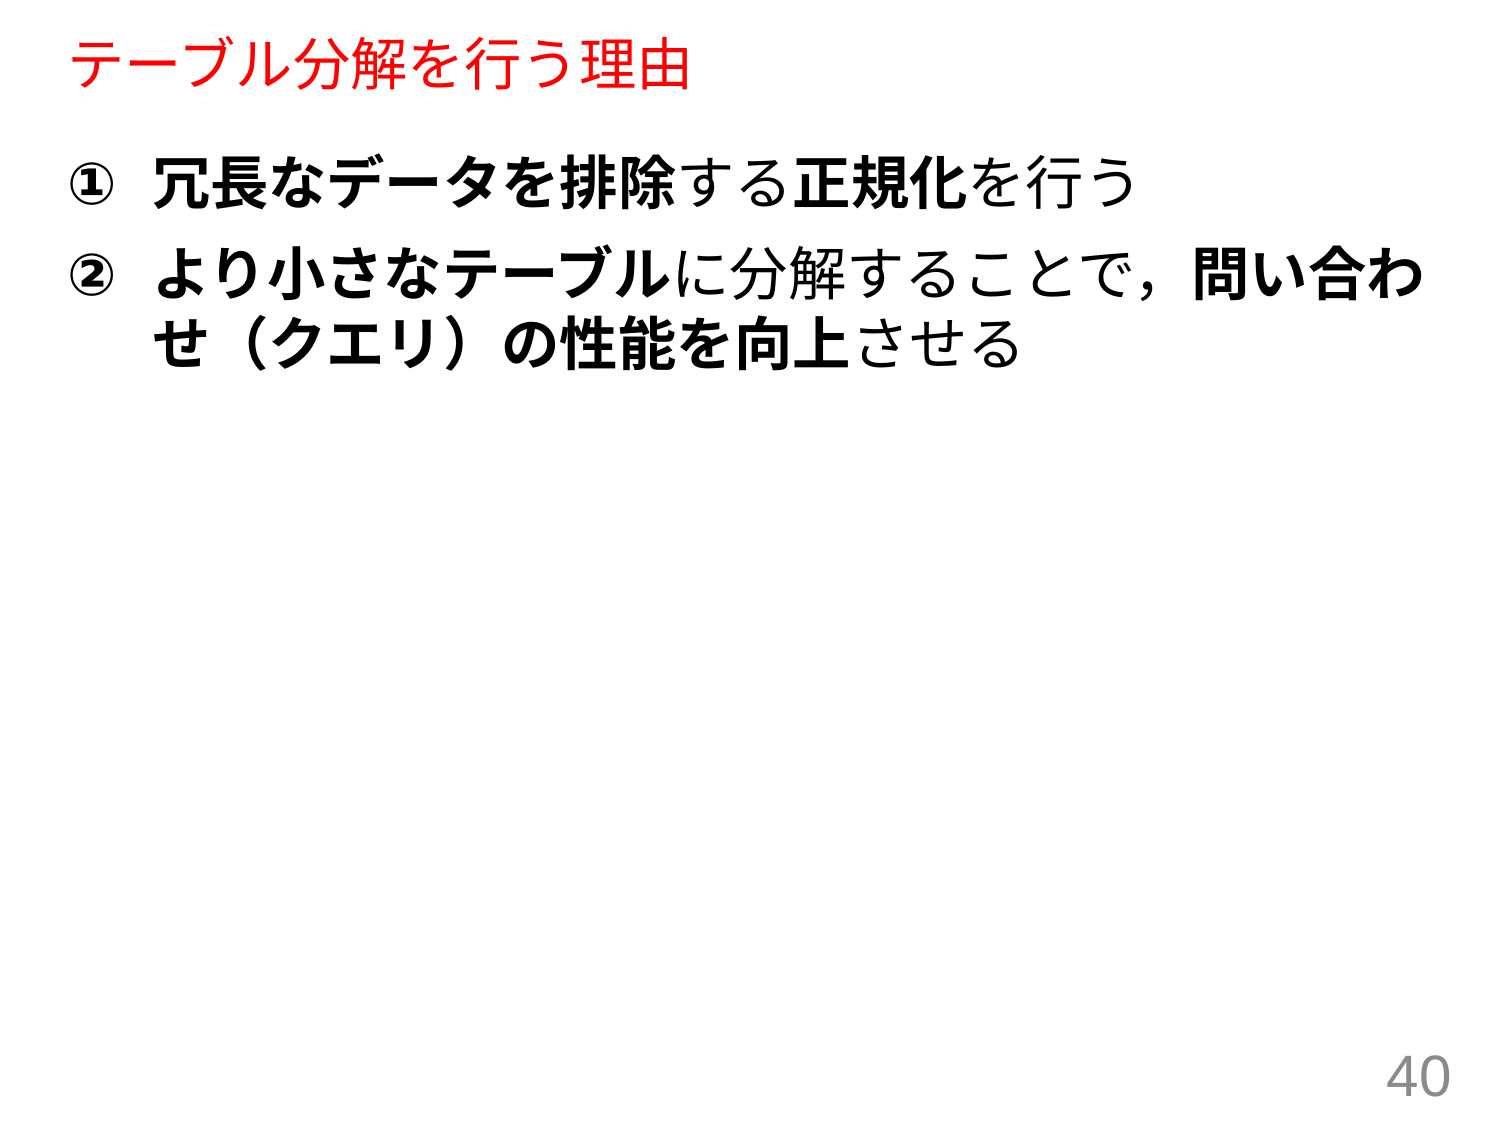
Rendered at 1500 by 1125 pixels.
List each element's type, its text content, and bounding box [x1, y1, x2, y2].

list 冗長なデータを排除する正規化を行う より小さなテーブルに分解することで，問い合わせ（クエリ）の性能を向上させる [52, 138, 1441, 1014]
slide_number 40 [1129, 1042, 1467, 1103]
title テーブル分解を行う理由 [52, 28, 1441, 106]
